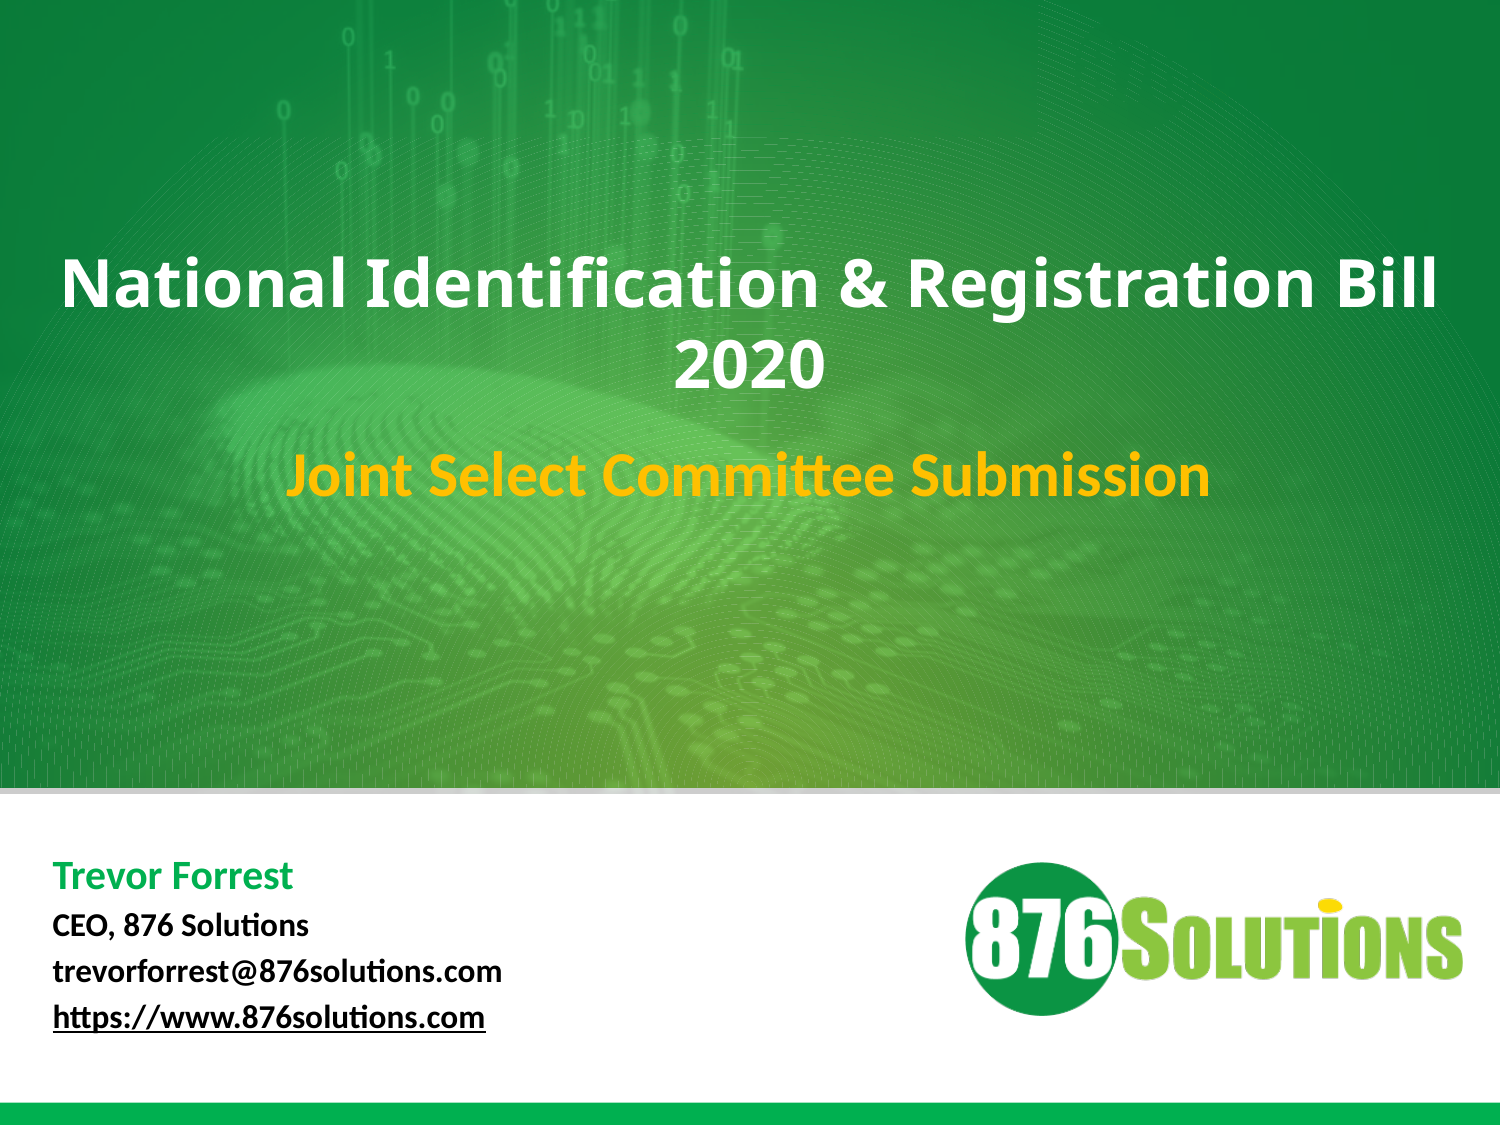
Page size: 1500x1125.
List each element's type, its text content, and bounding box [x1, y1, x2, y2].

picture [0, 0, 1500, 794]
picture [965, 862, 1463, 1017]
text_box Trevor Forrest CEO, 876 Solutions trevorforrest@876solutions.com https://www.876solutions.com [37, 825, 538, 1036]
